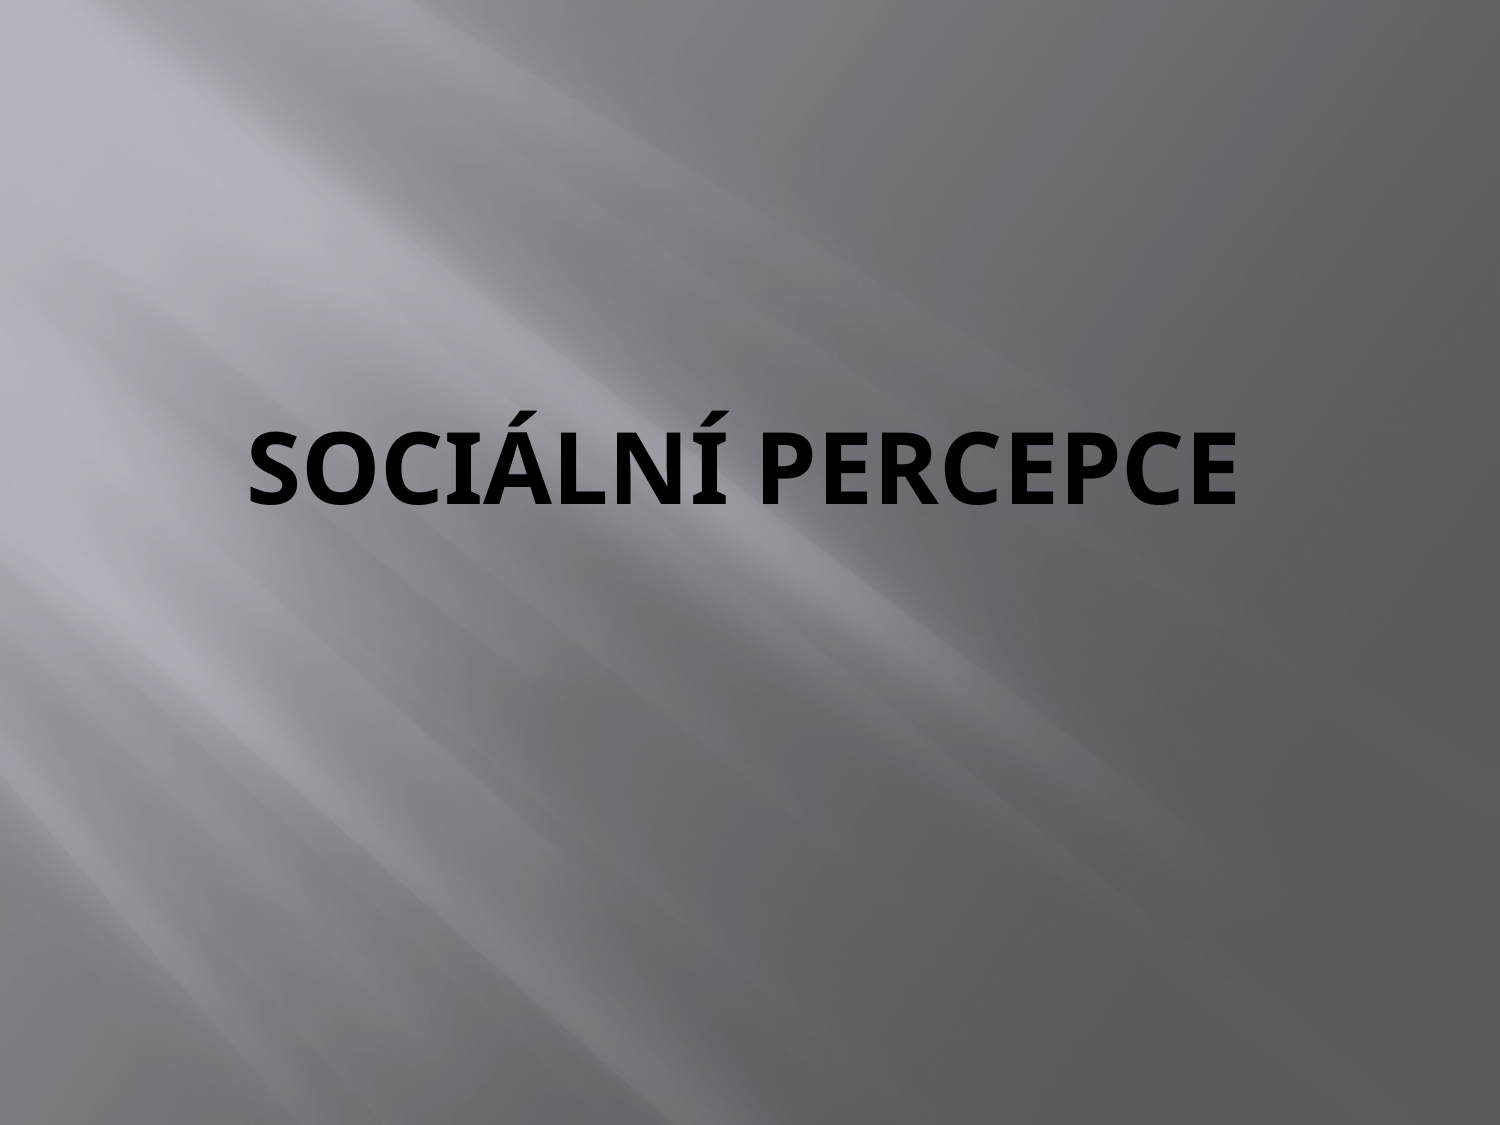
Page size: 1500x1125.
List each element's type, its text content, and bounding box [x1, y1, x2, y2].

title Sociální percepce [69, 224, 1420, 525]
